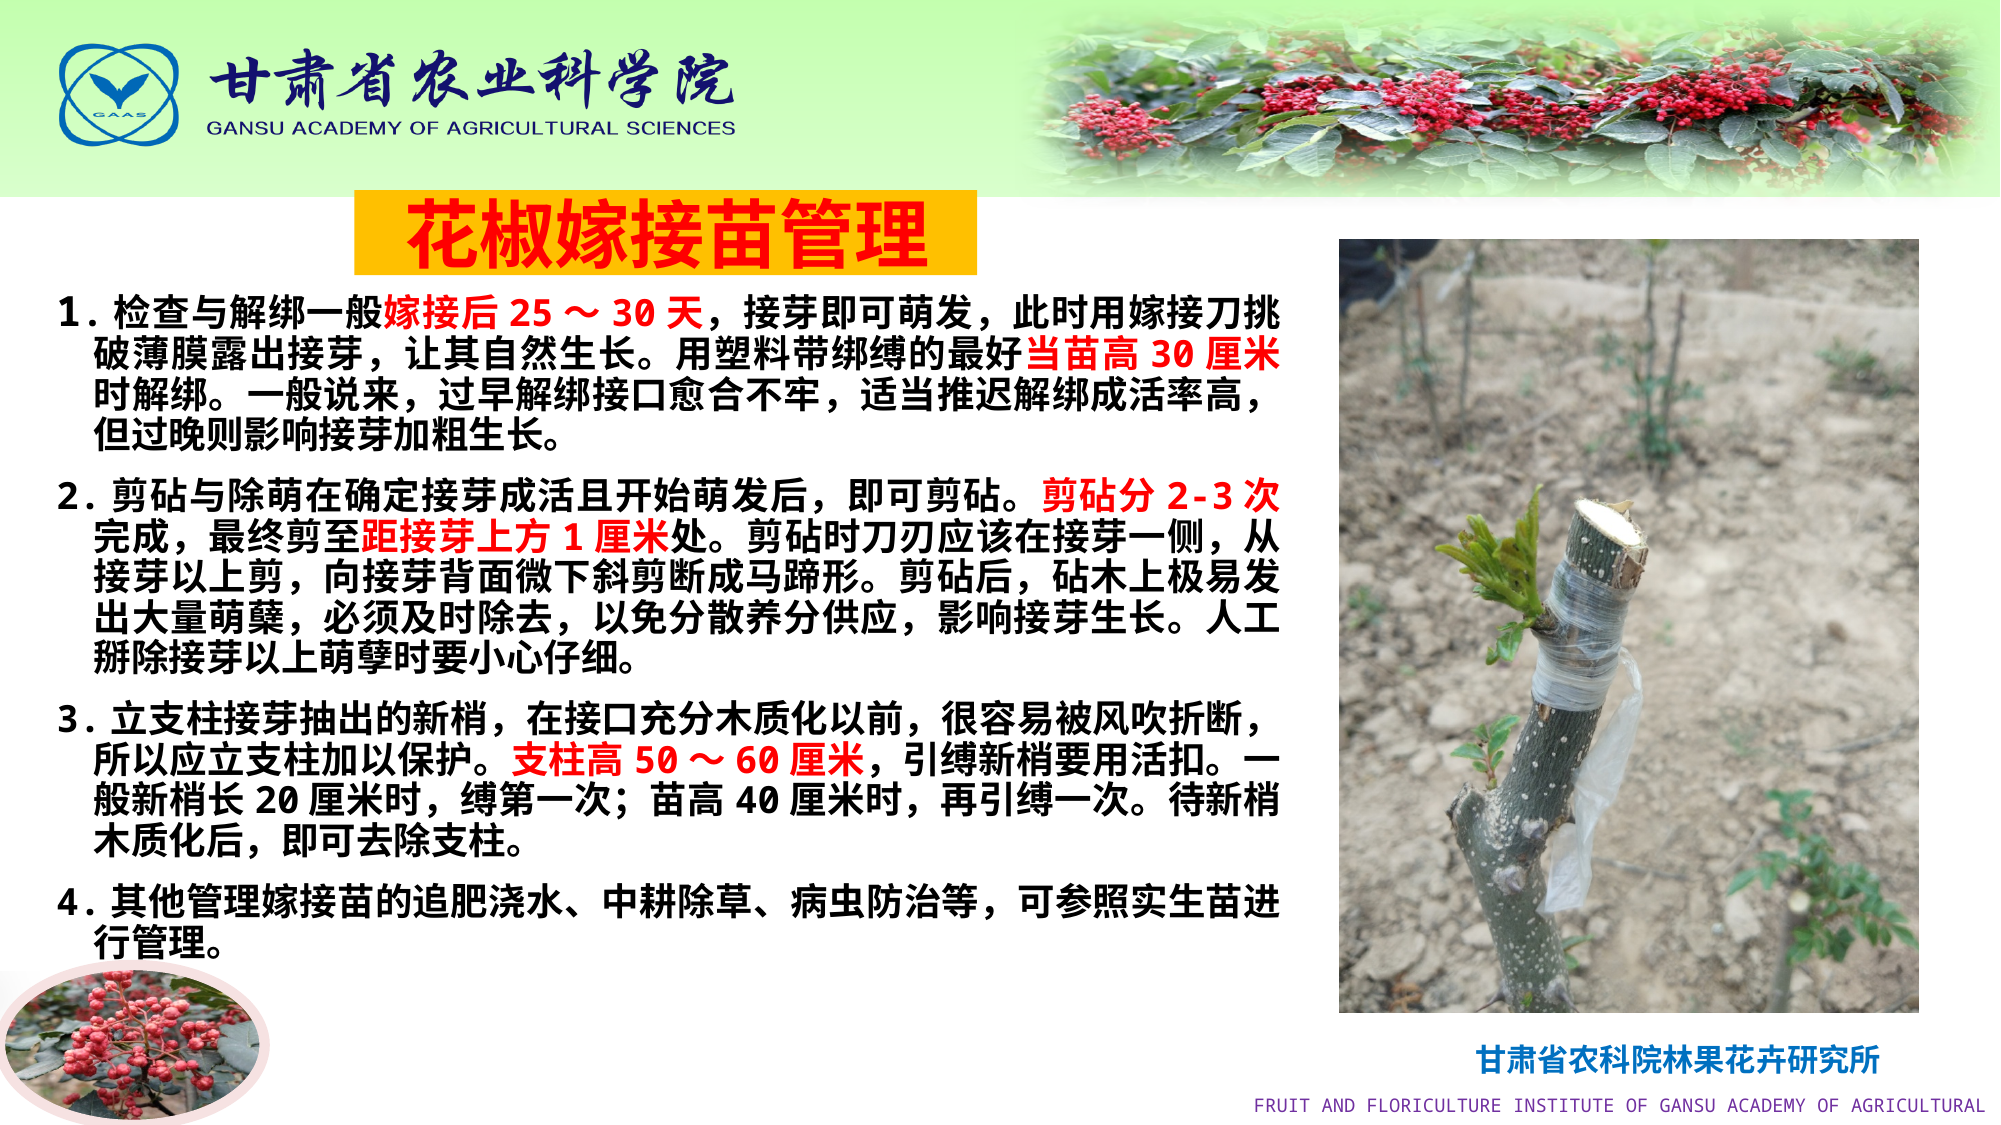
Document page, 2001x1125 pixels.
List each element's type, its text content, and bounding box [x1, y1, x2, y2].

picture [1338, 239, 1919, 1013]
title 花椒嫁接苗管理 [354, 190, 978, 276]
picture [43, 33, 748, 153]
picture [1096, 81, 1922, 130]
list 1.检查与解绑一般嫁接后25～30天，接芽即可萌发，此时用嫁接刀挑破薄膜露出接芽，让其自然生长。用塑料带绑缚的最好当苗高30厘米时解绑。一般说来，过早解绑接口愈合不牢，适当推迟解绑成活率高，但过晚则影响接芽加粗生长。 2.剪砧与除萌在确定接芽成活且开始萌发后，即可剪砧。剪砧分2-3次完成，最终剪至距接芽上方1厘米处。剪砧时刀刃应该在接芽一侧，从接芽以上剪，向接芽背面微下斜剪断成马蹄形。剪砧后，砧木上极易发出大量萌蘖，必须及时除去，以免分散养分供应，影响接芽生长。人工掰除接芽以上萌孽时要小心仔细。 3.立支柱接芽抽出的新梢，在接口充分木质化以前，很容易被风吹折断，所以应立支柱加以保护。支柱高50～60厘米，引缚新梢要用活扣。一般新梢长20厘米时，缚第一次；苗高40厘米时，再引缚一次。待新梢木质化后，即可去除支柱。 4.其他管理嫁接苗的追肥浇水、中耕除草、病虫防治等，可参照实生苗进行管理。 [41, 282, 1297, 837]
picture [6, 971, 259, 1119]
